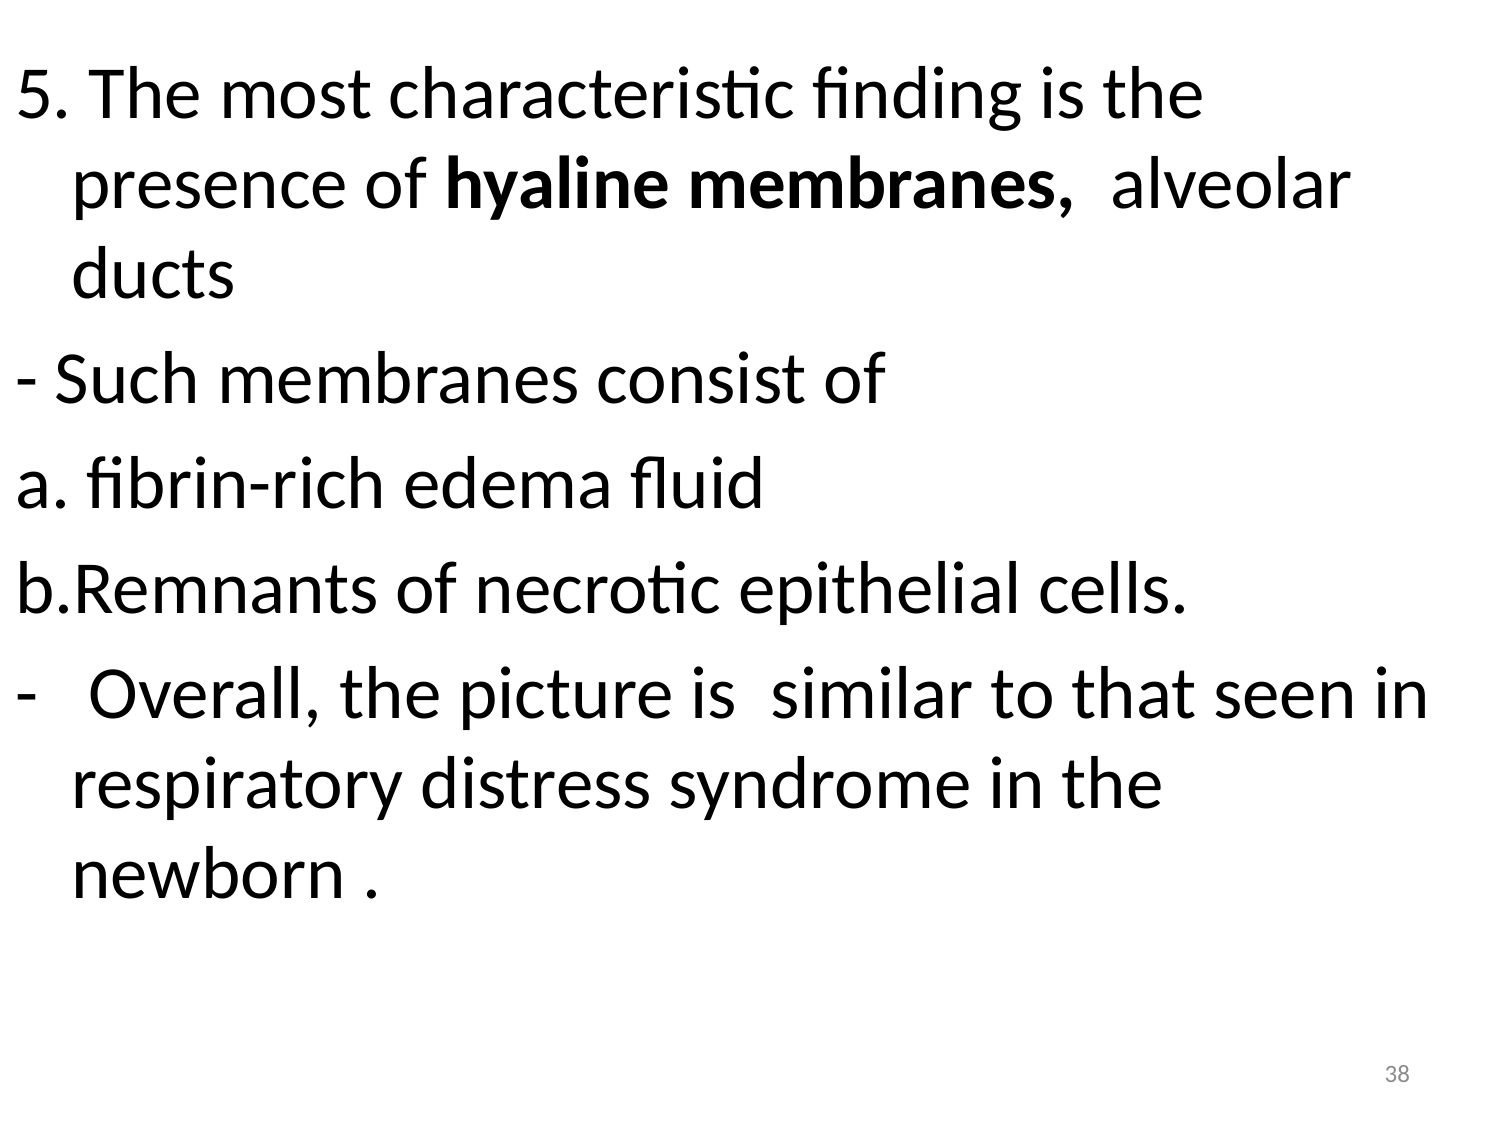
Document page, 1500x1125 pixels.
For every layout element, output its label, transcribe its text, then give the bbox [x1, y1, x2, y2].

slide_number 38 [1074, 1042, 1425, 1103]
list 5. The most characteristic finding is the presence of hyaline membranes, alveolar ducts - Such membranes consist of a. fibrin-rich edema fluid b.Remnants of necrotic epithelial cells. - Overall, the picture is similar to that seen in respiratory distress syndrome in the newborn . [0, 35, 1450, 1125]
